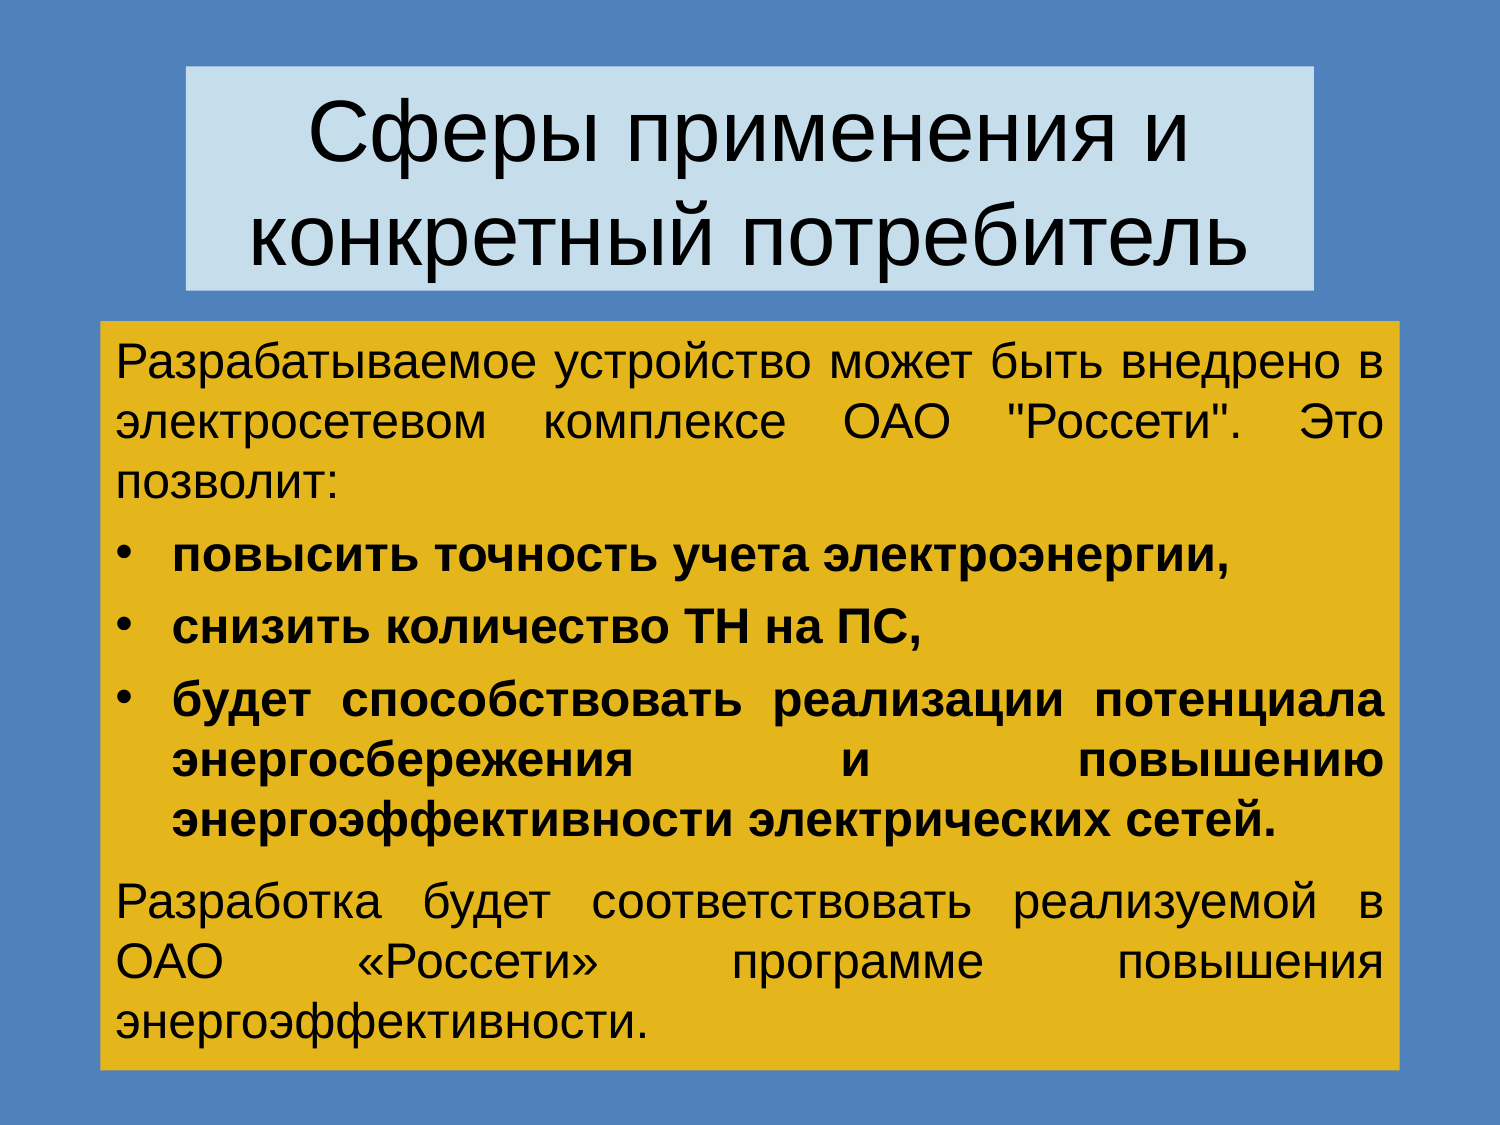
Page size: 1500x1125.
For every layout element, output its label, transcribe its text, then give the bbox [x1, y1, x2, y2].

list Разрабатываемое устройство может быть внедрено в электросетевом комплексе ОАО "Россети". Это позволит: повысить точность учета электроэнергии, снизить количество ТН на ПС, будет способствовать реализации потенциала энергосбережения и повышению энергоэффективности электрических сетей. Разработка будет соответствовать реализуемой в ОАО «Россети» программе повышения энергоэффективности. [100, 320, 1400, 1071]
title Сферы применения и конкретный потребитель [185, 66, 1315, 291]
